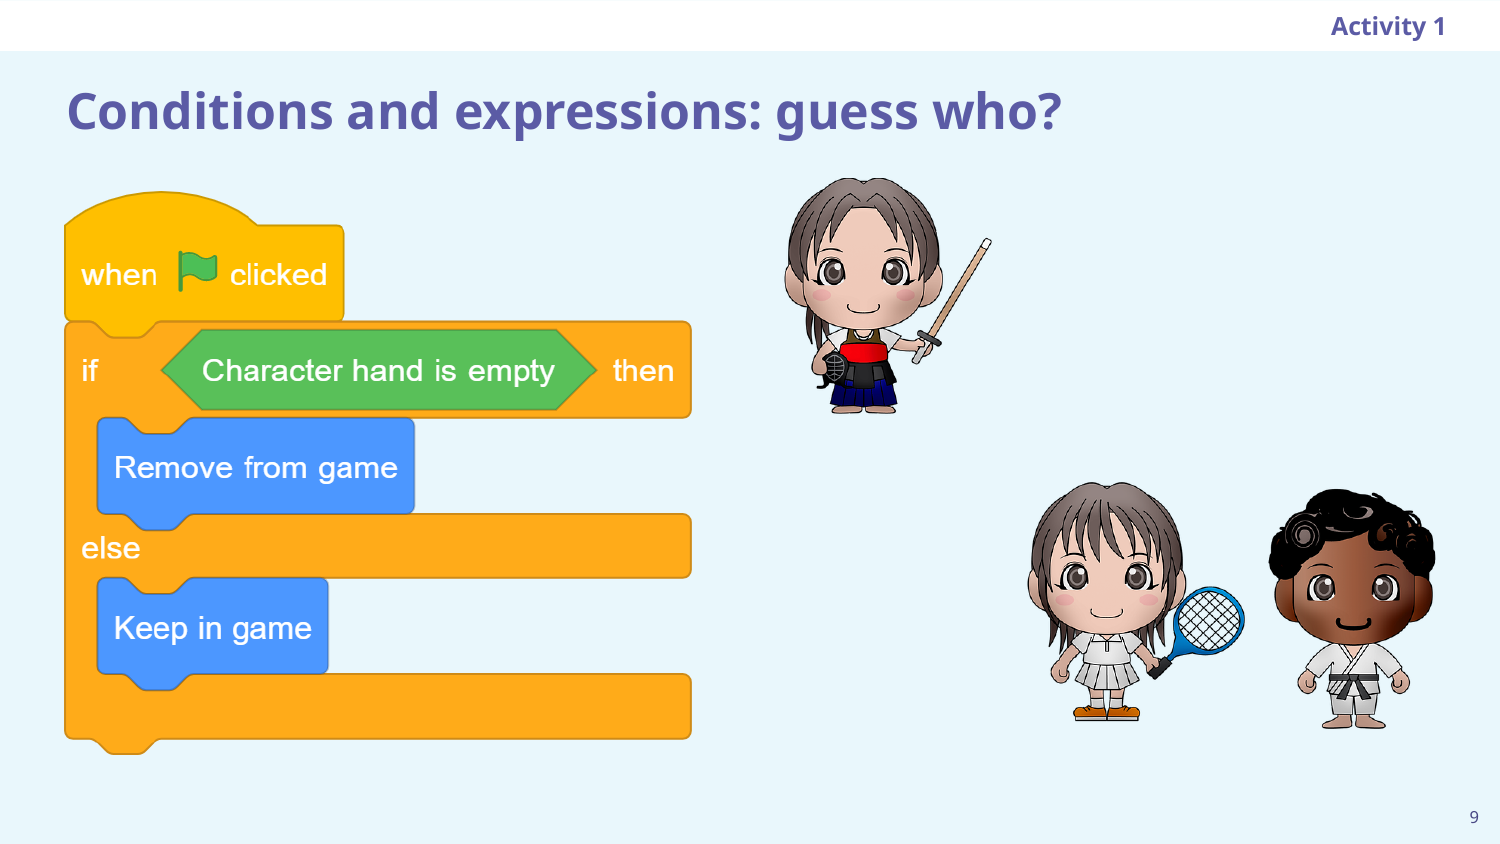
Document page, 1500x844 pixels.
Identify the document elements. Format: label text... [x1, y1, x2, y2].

picture [1019, 482, 1253, 741]
picture [1259, 465, 1436, 733]
picture [776, 177, 999, 436]
subtitle Activity 1 [862, 0, 1448, 52]
list [776, 191, 1449, 793]
slide_number ‹#› [1448, 792, 1500, 844]
title Conditions and expressions: guess who? [51, 52, 1449, 167]
picture [61, 191, 704, 767]
